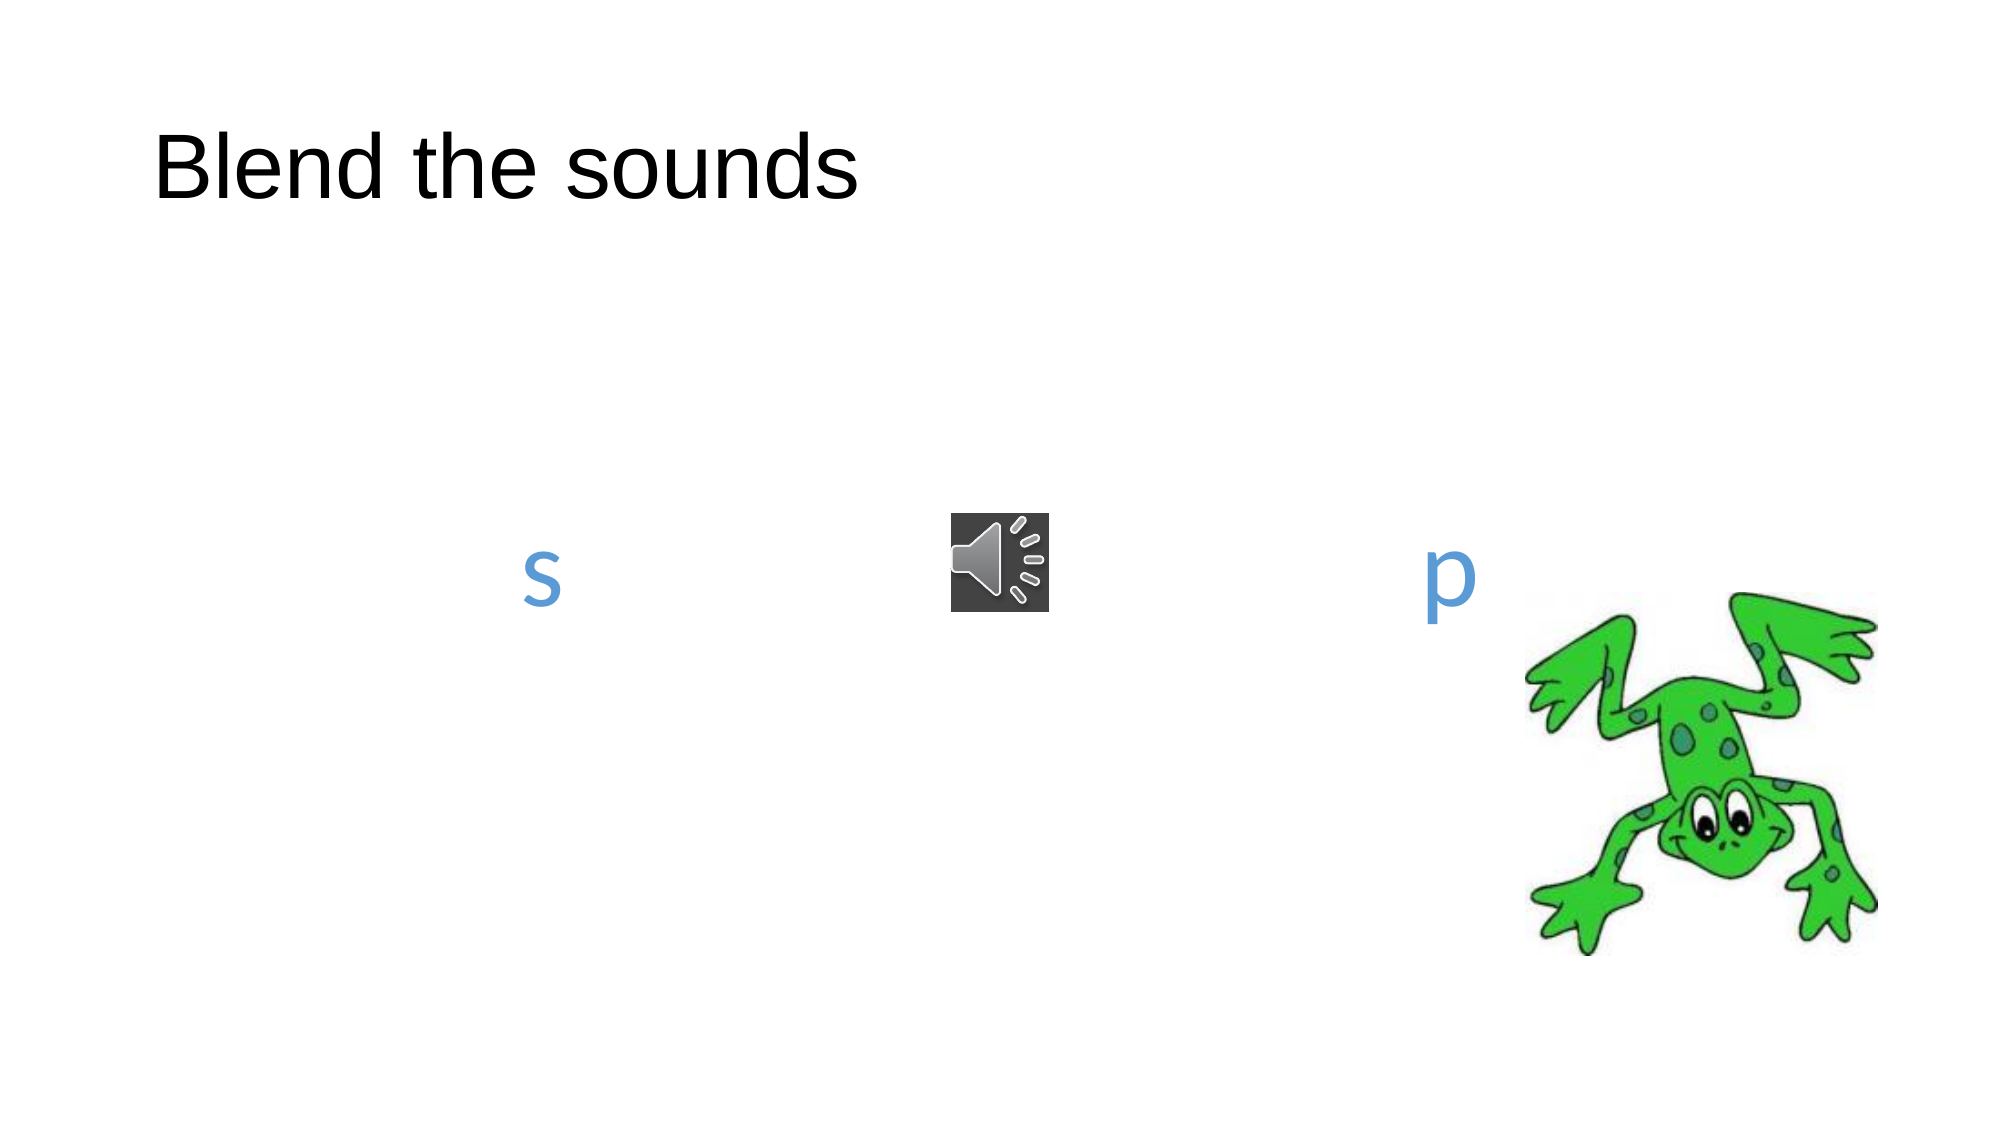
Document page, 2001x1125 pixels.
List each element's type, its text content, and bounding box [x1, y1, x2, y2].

title Blend the sounds [137, 59, 1863, 278]
picture [949, 512, 1050, 613]
picture [1525, 592, 1878, 956]
text_box s i p [505, 486, 1495, 637]
